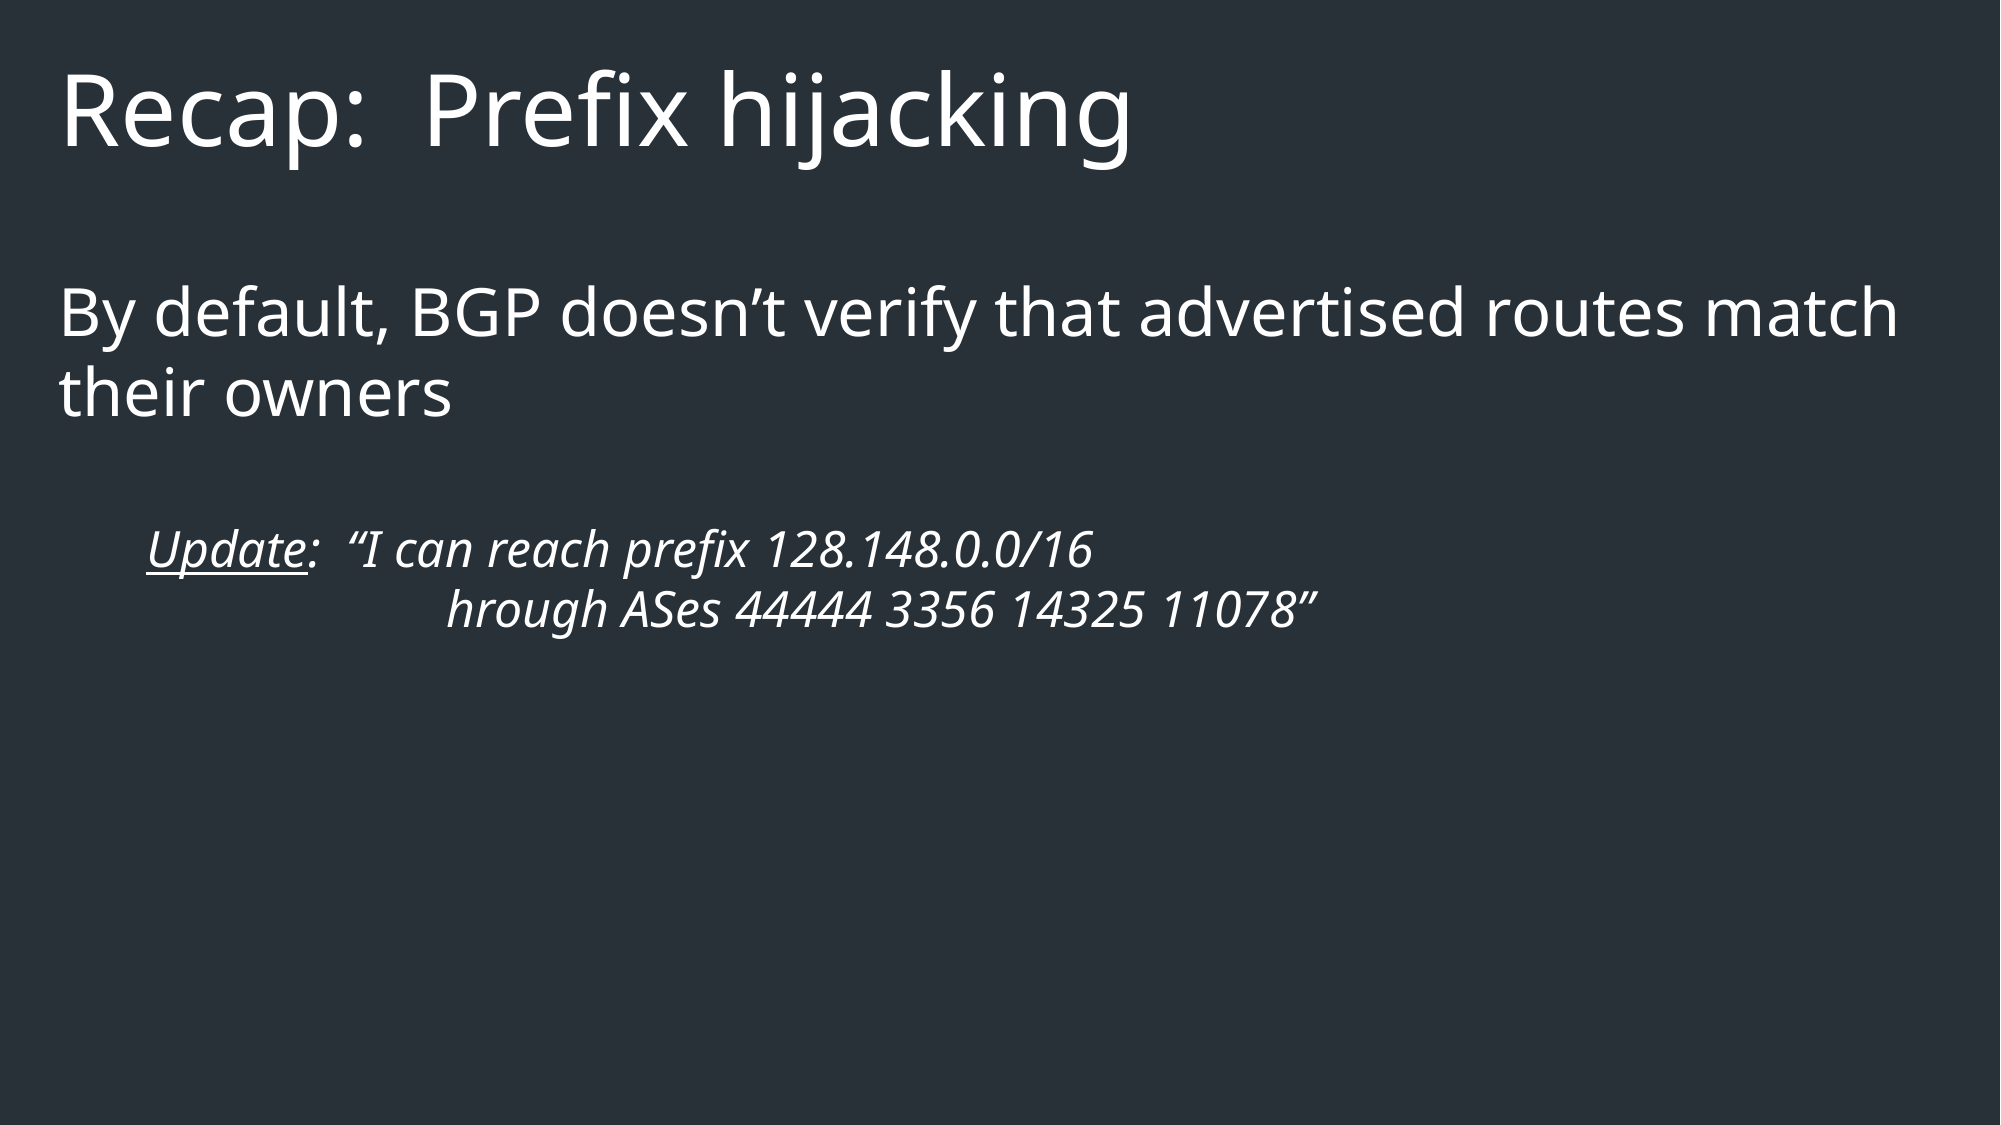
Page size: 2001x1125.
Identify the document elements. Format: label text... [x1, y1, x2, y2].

list By default, BGP doesn’t verify that advertised routes match their owners Update: “I can reach prefix 128.148.0.0/16 hrough ASes 44444 3356 14325 11078” [43, 262, 1957, 1005]
title Recap: Prefix hijacking [43, 12, 1957, 200]
